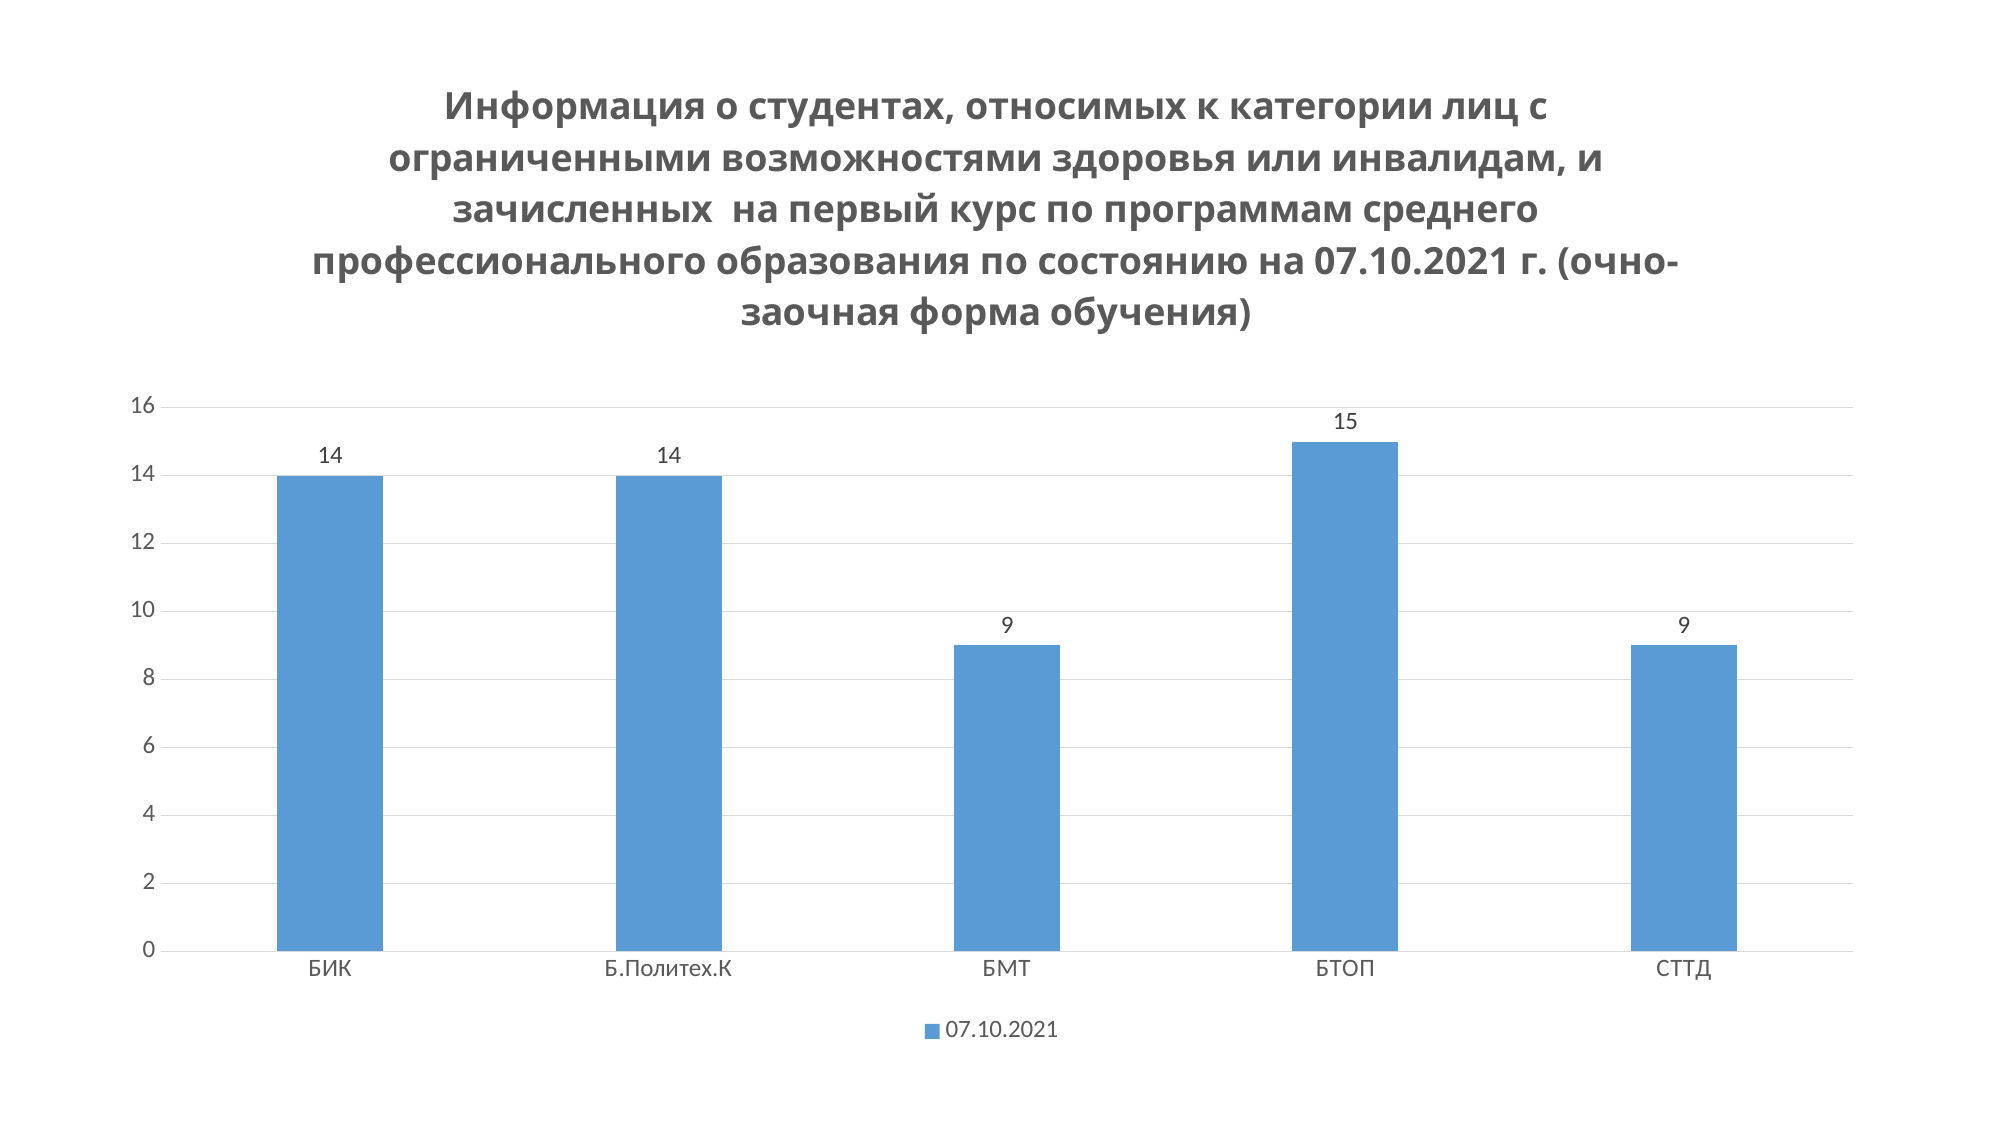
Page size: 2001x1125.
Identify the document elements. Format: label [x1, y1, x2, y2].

chart [94, 67, 1889, 1050]
